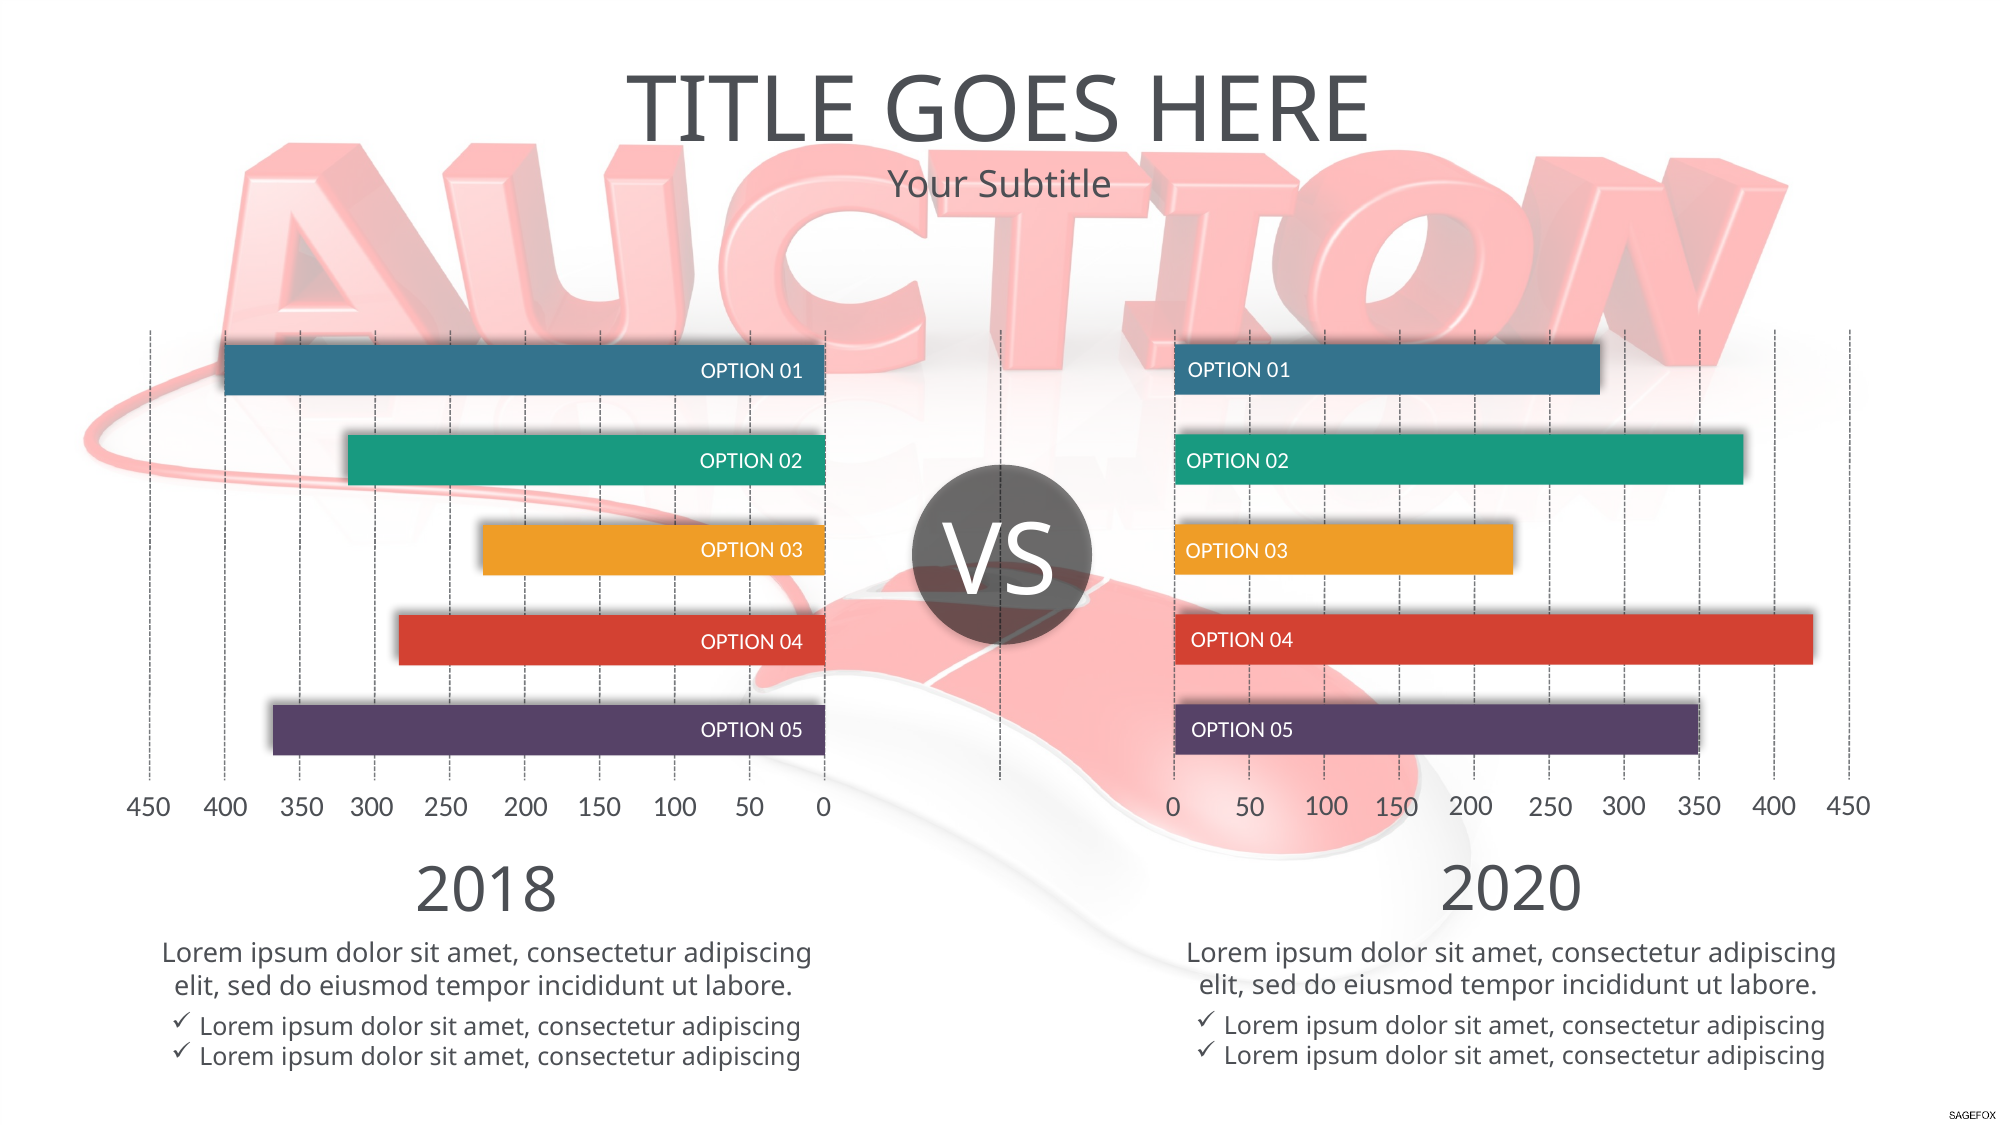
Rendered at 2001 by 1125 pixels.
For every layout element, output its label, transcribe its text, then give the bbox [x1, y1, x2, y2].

text_box 2018 Lorem ipsum dolor sit amet, consectetur adipiscing elit, sed do eiusmod tempor incididunt ut labore. Lorem ipsum dolor sit amet, consectetur adipiscing Lorem ipsum dolor sit amet, consectetur adipiscing [140, 841, 833, 1078]
text_box VS [917, 494, 1083, 554]
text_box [273, 704, 825, 756]
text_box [224, 344, 825, 396]
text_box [1175, 614, 1814, 665]
text_box [911, 556, 917, 588]
text_box 2020 Lorem ipsum dolor sit amet, consectetur adipiscing elit, sed do eiusmod tempor incididunt ut labore. Lorem ipsum dolor sit amet, consectetur adipiscing Lorem ipsum dolor sit amet, consectetur adipiscing [1165, 840, 1858, 1078]
text_box [1083, 513, 1094, 554]
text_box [103, 779, 862, 831]
text_box [934, 463, 1070, 494]
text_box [398, 614, 825, 666]
text_box [911, 522, 917, 554]
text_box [483, 524, 825, 576]
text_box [1128, 779, 1886, 831]
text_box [1175, 704, 1698, 755]
text_box TITLE GOES HERE Your Subtitle [548, 42, 1452, 212]
text_box VS [917, 556, 1083, 615]
picture [1925, 0, 2001, 1125]
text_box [1170, 524, 1514, 575]
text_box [1173, 344, 1600, 395]
text_box [933, 615, 1071, 646]
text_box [1174, 329, 1850, 779]
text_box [149, 330, 826, 779]
text_box [1083, 556, 1094, 597]
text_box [1171, 434, 1744, 485]
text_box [348, 434, 825, 486]
